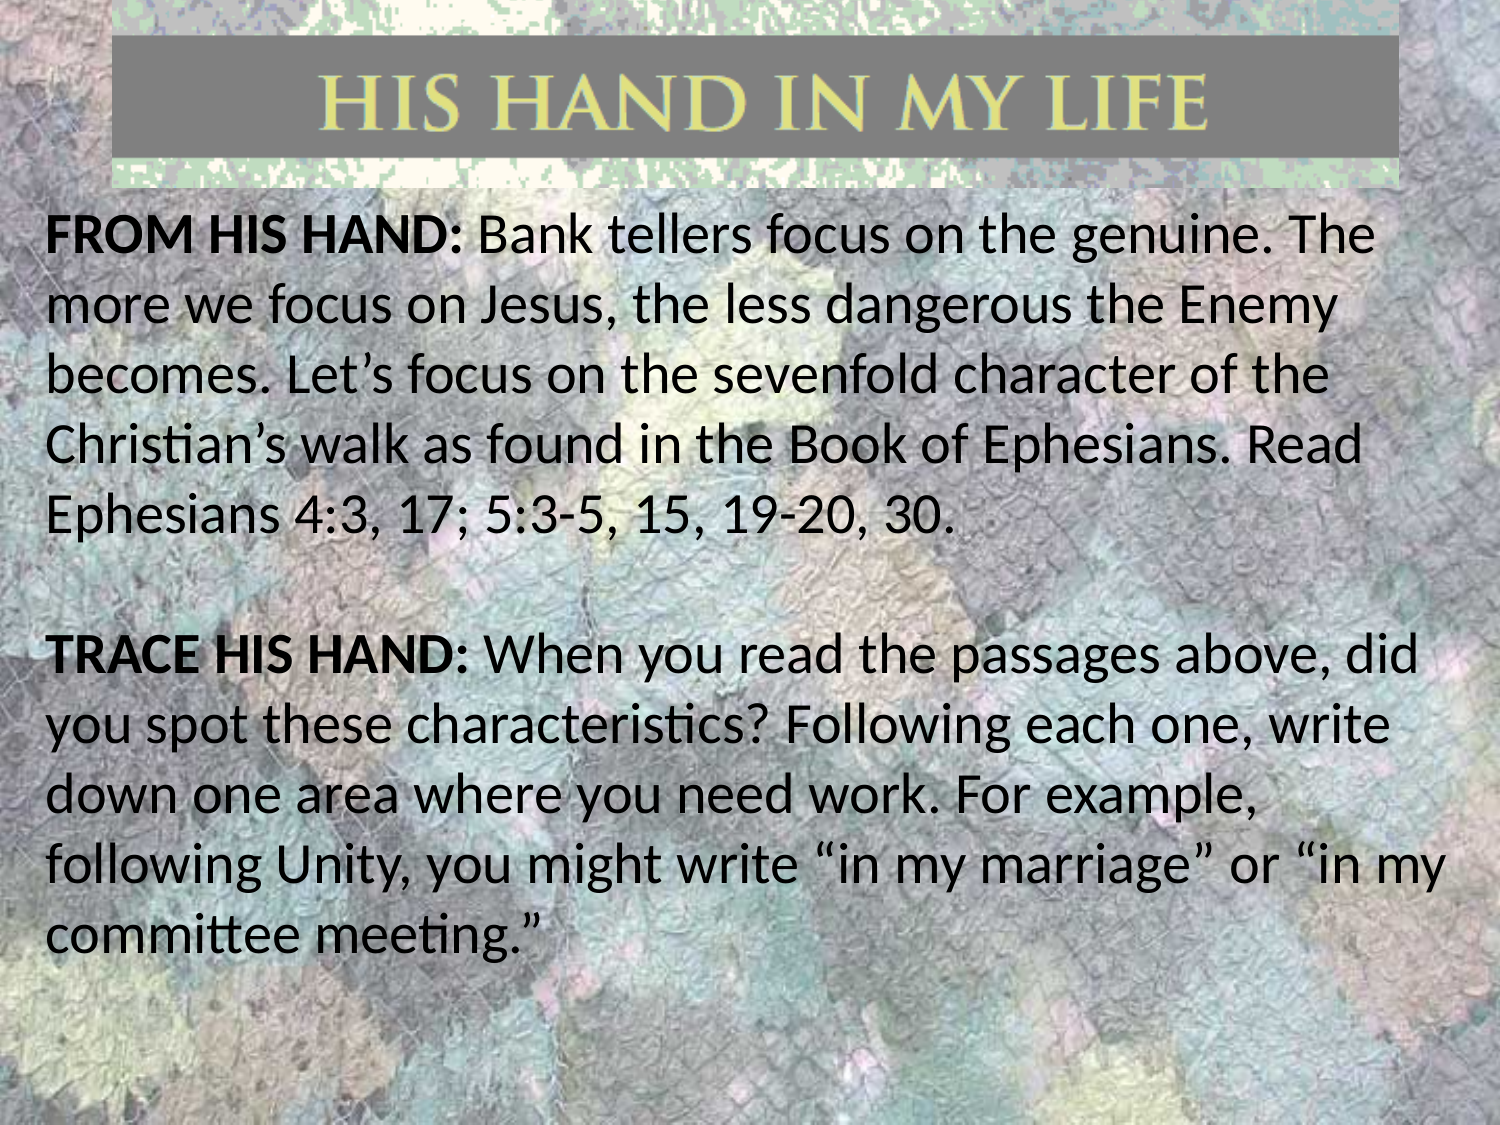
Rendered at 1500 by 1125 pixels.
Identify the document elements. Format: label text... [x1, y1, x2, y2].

picture [0, 0, 1500, 1125]
text_box FROM HIS HAND: Bank tellers focus on the genuine. The more we focus on Jesus, the less dangerous the Enemy becomes. Let’s focus on the sevenfold character of the Christian’s walk as found in the Book of Ephesians. Read Ephesians 4:3, 17; 5:3-5, 15, 19-20, 30. TRACE HIS HAND: When you read the passages above, did you spot these characteristics? Following each one, write down one area where you need work. For example, following Unity, you might write “in my marriage” or “in my committee meeting.” [30, 187, 1469, 972]
